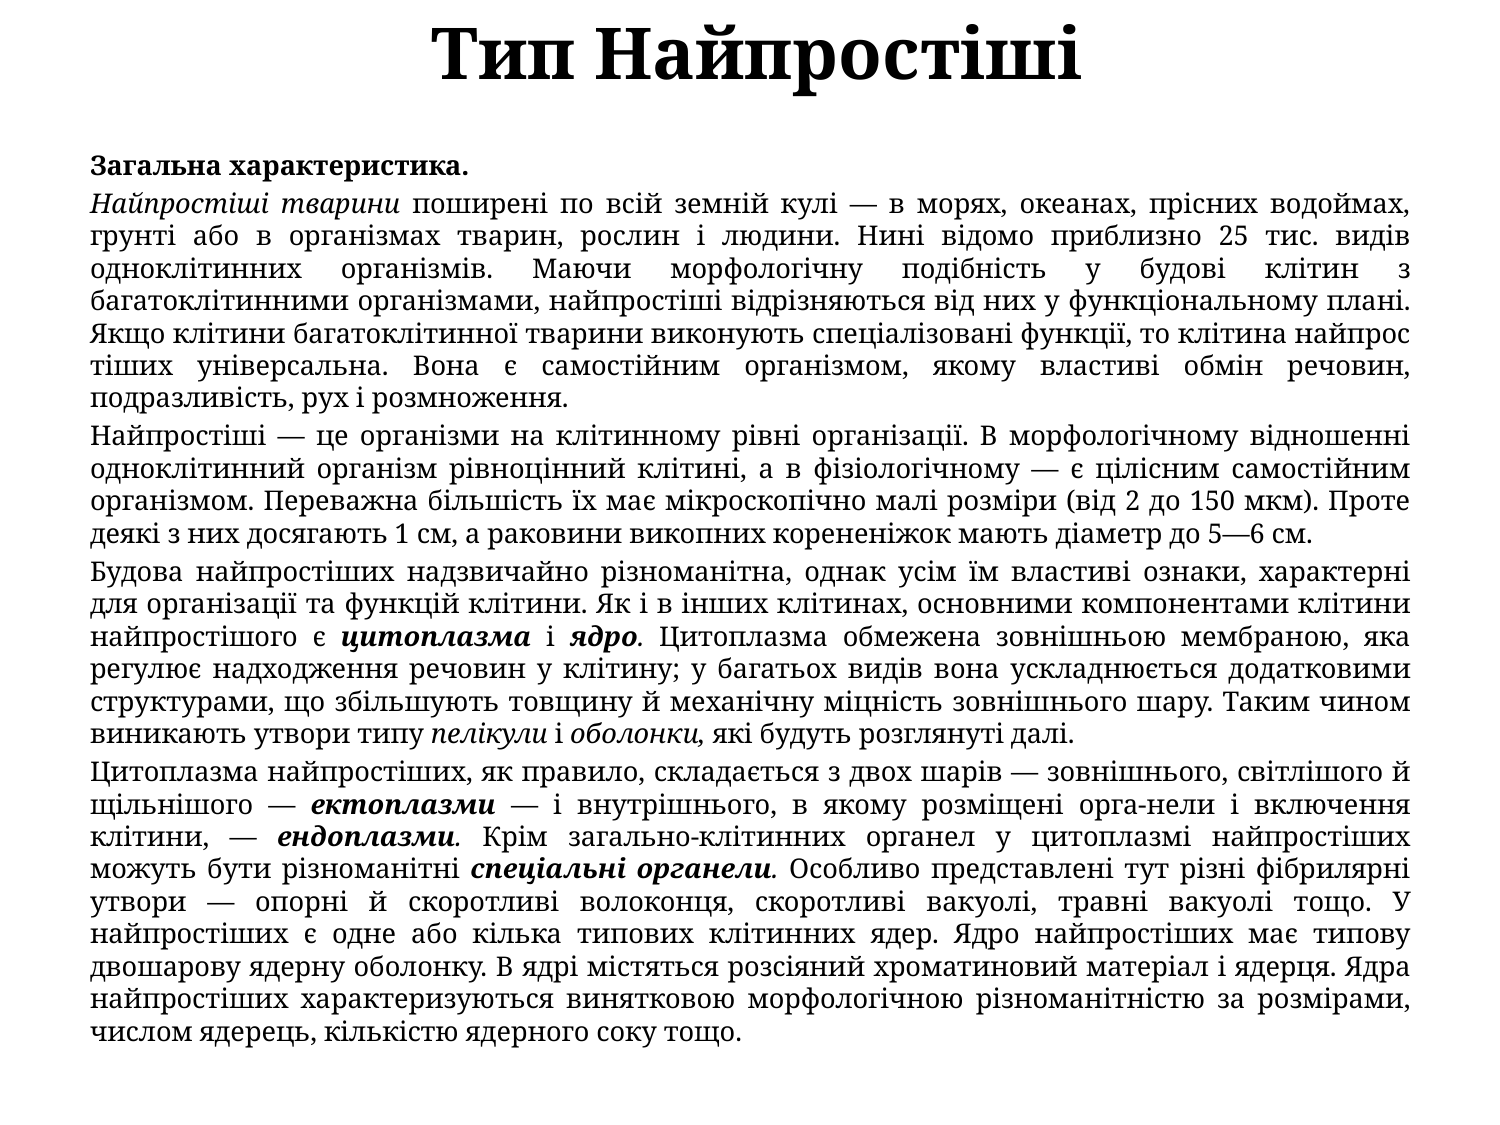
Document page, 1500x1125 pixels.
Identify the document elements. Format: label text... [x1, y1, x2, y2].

title Тип Найпростіші [82, 0, 1432, 188]
list Загальна характеристика. Найпростіші тварини поширені по всій земній кулі — в морях, океанах, прісних водой­мах, грунті або в організмах тварин, рослин і людини. Нині відомо приблизно 25 тис. видів одноклітинних організмів. Маючи морфологічну подібність у будові клітин з багатоклітинними організмами, найпростіші відрізняються від них у функціональному плані. Якщо клітини багатоклітинної тва­рини виконують спеціалізовані функції, то клітина найпрос­тіших універсальна. Вона є самостійним організмом, якому властиві обмін речовин, подразливість, рух і розмноження. Найпростіші — це організми на клітинному рівні органі­зації. В морфологічному відношенні одноклітинний орга­нізм рівноцінний клітині, а в фізіологічному — є цілісним самостійним організмом. Переважна більшість їх має мікроскопічно малі розміри (від 2 до 150 мкм). Проте де­які з них досягають 1 см, а раковини викопних корененіжок мають діаметр до 5—6 см. Будова найпростіших надзвичайно різноманітна, однак усім їм властиві ознаки, характерні для організації та функцій клітини. Як і в інших клітинах, основними компонентами клітини найпростішого є цитоплазма і ядро. Цитоплазма обмежена зовнішньою мембраною, яка регулює надходження речовин у клітину; у багатьох видів вона ускладнюється додатковими структурами, що збільшують товщину й механічну міцність зовнішнього шару. Таким чином виникають утвори типу пелікули і оболонки, які будуть розглянуті далі. Цитоплазма найпростіших, як правило, складається з двох шарів — зовнішнього, світлішого й щільнішого — ектоплазми — і внутрішнього, в якому розміщені орга-нели і включення клітини, — ендоплазми. Крім загально-клітинних органел у цитоплазмі найпростіших можуть бути різноманітні спеціальні органели. Особливо представлені тут різні фібрилярні утвори — опорні й скоротливі волоконця, скоротливі вакуолі, травні вакуолі тощо. У найпростіших є одне або кілька типових клітинних ядер. Ядро найпростіших має типову двошарову ядерну оболонку. В ядрі містяться розсіяний хроматиновий матеріал і ядерця. Ядра найпростіших характеризуються винятковою морфологічною різноманітністю за розмірами, числом ядерець, кількістю ядерного соку тощо. [75, 140, 1425, 1005]
